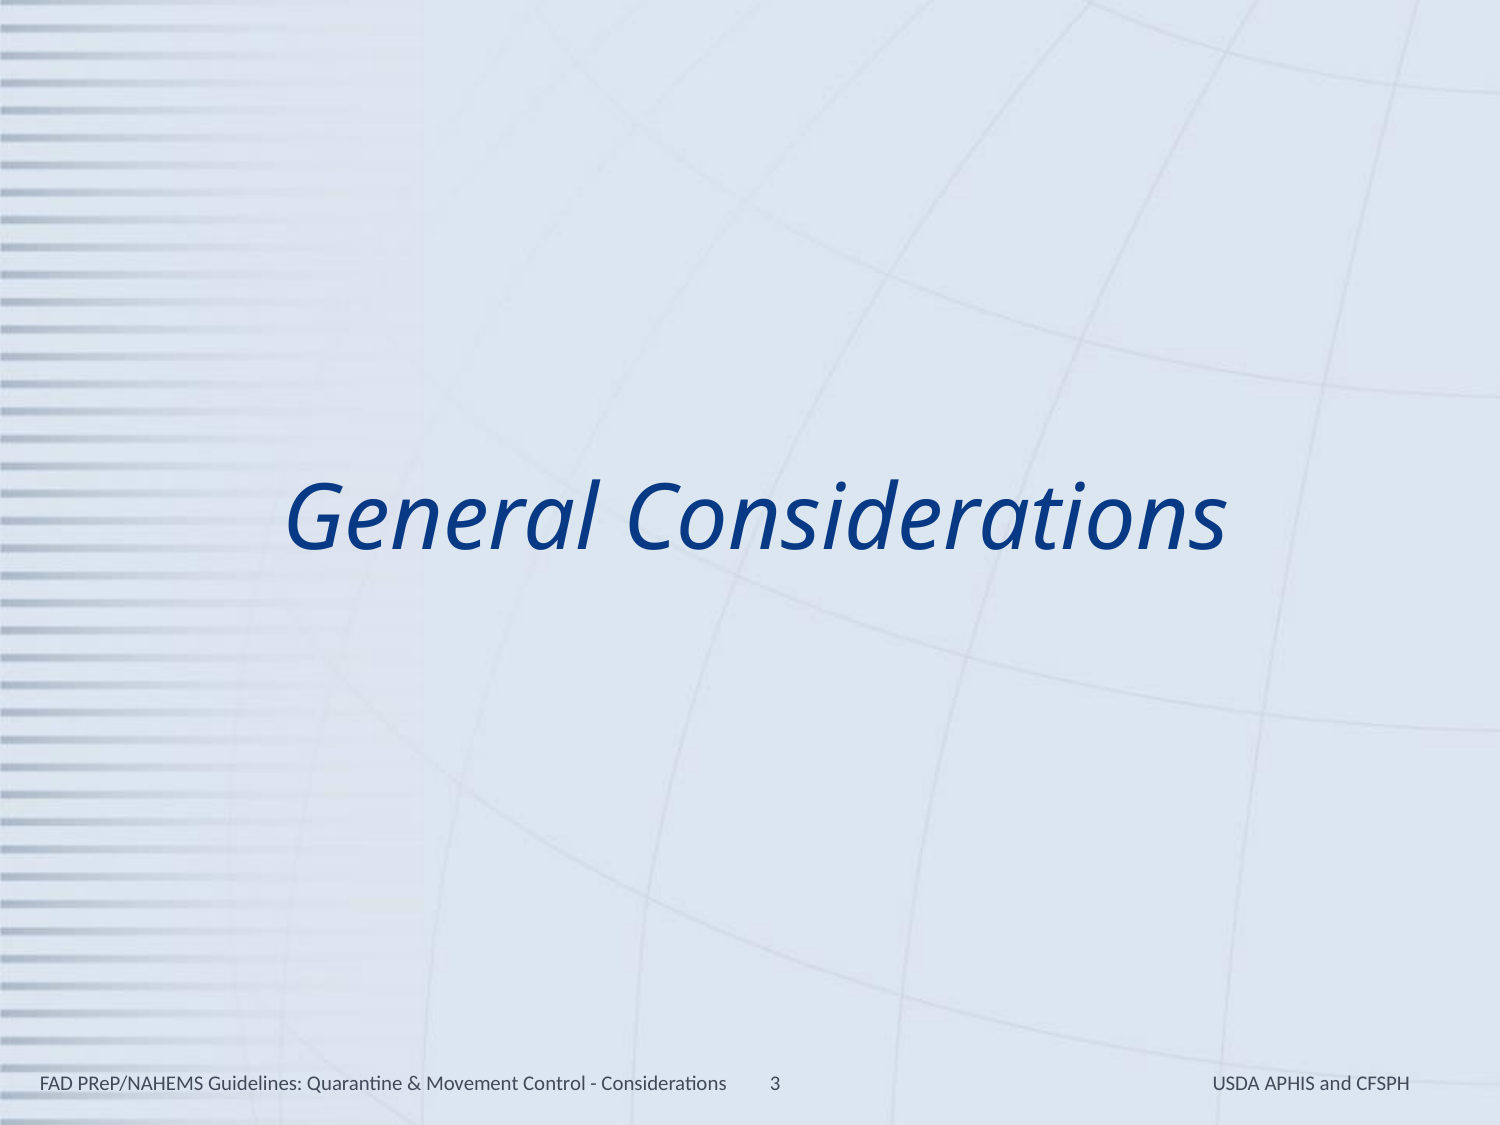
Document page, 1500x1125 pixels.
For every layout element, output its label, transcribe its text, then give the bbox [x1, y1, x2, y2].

title General Considerations [118, 450, 1394, 884]
slide_number 3 [600, 1042, 950, 1103]
picture [0, 0, 1500, 1125]
footer FAD PReP/NAHEMS Guidelines: Quarantine & Movement Control - Considerations [24, 1042, 600, 1103]
slide_number USDA APHIS and CFSPH [1074, 1042, 1425, 1103]
